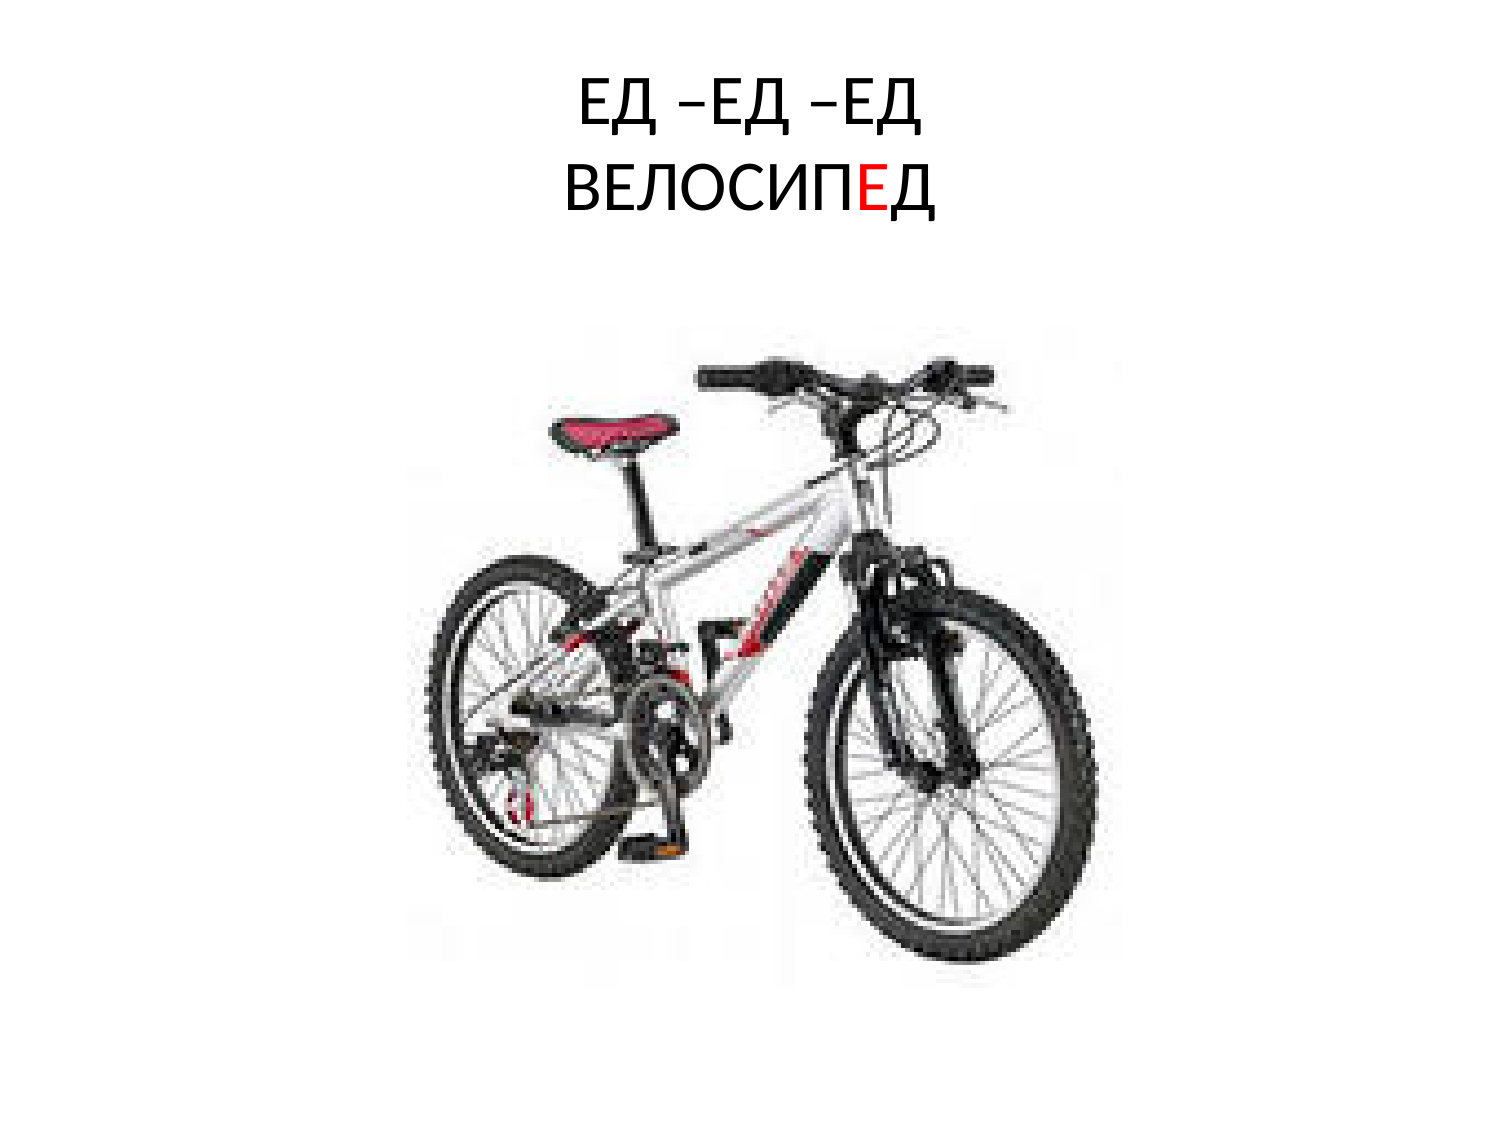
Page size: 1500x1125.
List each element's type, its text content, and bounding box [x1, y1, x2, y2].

picture [407, 325, 1123, 988]
title ЕД –ЕД –ЕД ВЕЛОСИПЕД [75, 45, 1425, 233]
